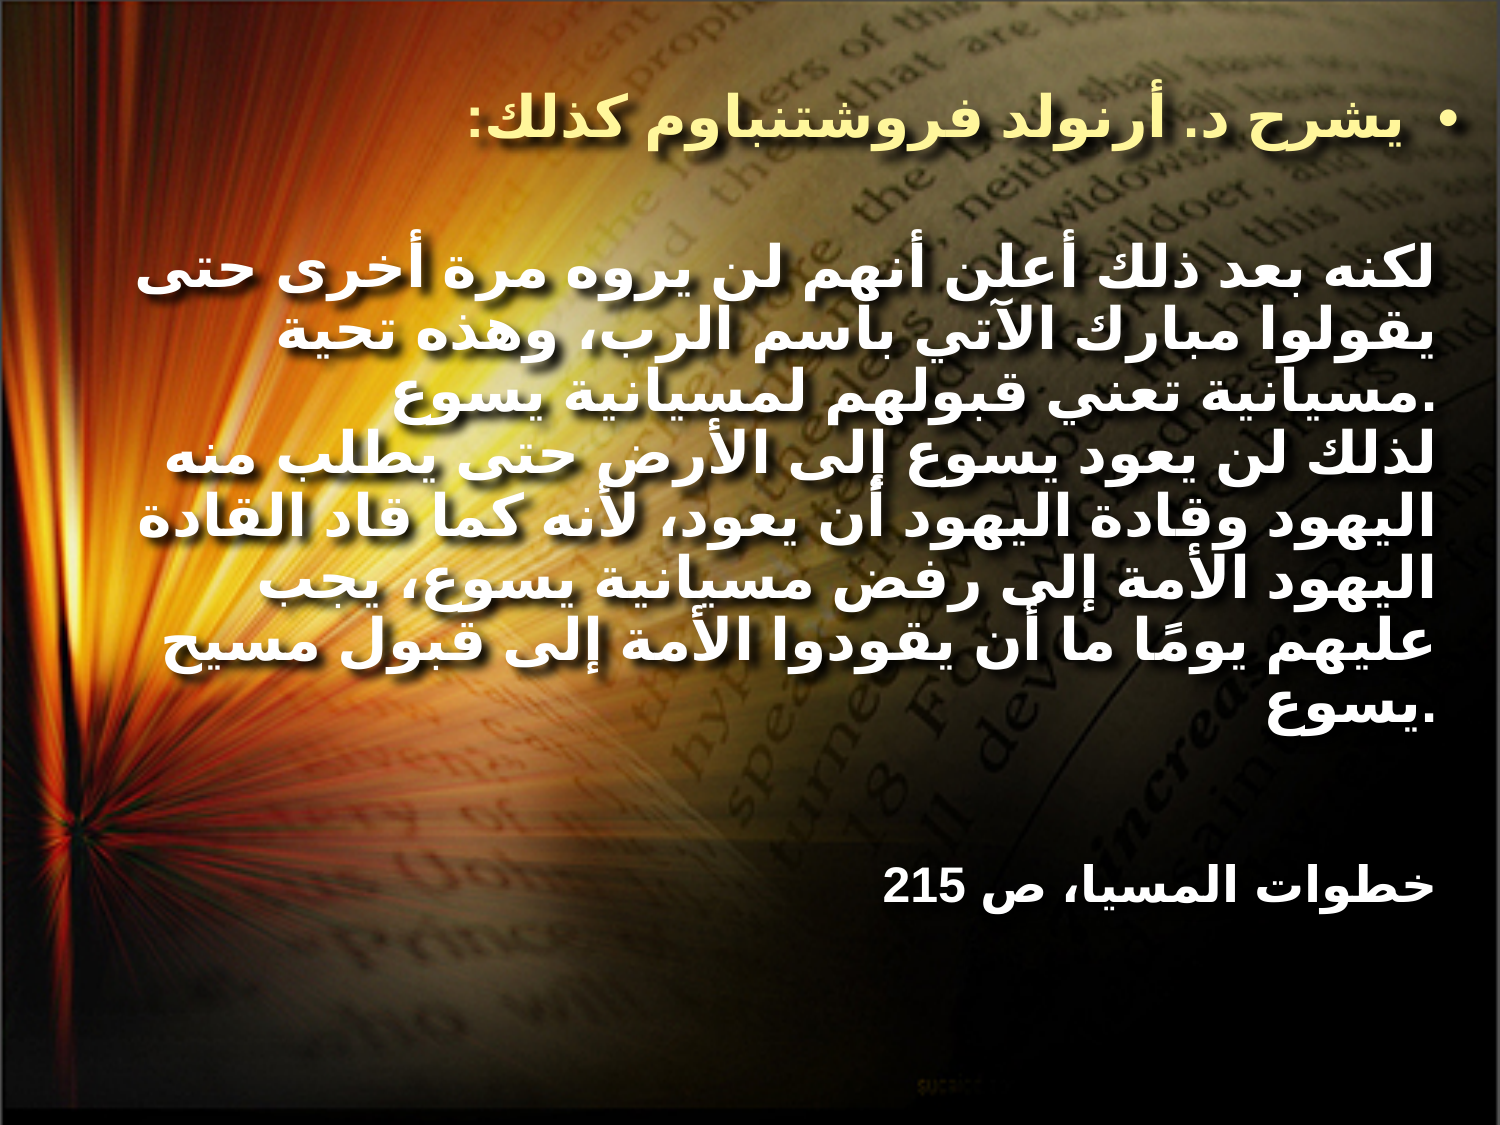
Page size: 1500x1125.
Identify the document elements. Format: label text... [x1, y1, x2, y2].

text_box لكنه بعد ذلك أعلن أنهم لن يروه مرة أخرى حتى يقولوا مبارك الآتي باسم الرب، وهذه تحية مسيانية تعني قبولهم لمسيانية يسوع. لذلك لن يعود يسوع إلى الأرض حتى يطلب منه اليهود وقادة اليهود أن يعود، لأنه كما قاد القادة اليهود الأمة إلى رفض مسيانية يسوع، يجب عليهم يومًا ما أن يقودوا الأمة إلى قبول مسيح يسوع. خطوات المسيا، ص 215 [87, 237, 1438, 1088]
text_box • يشرح د. أرنولد فروشتنباوم كذلك: [75, 87, 1475, 246]
picture [0, 0, 1500, 1125]
